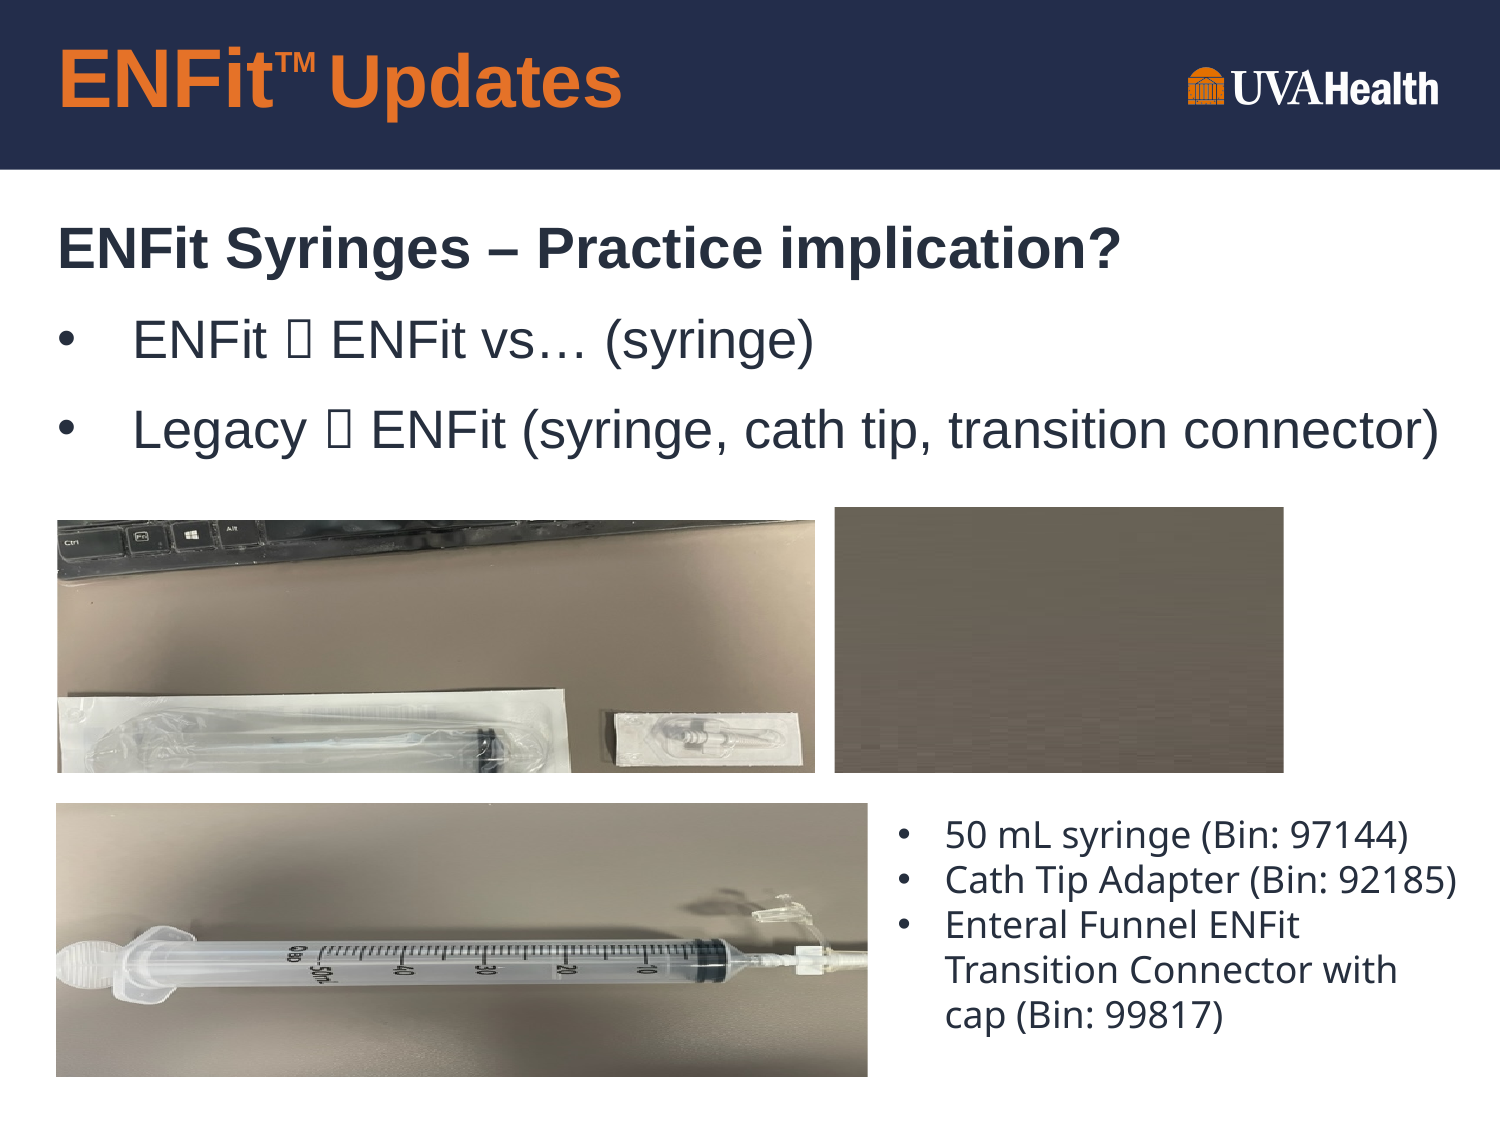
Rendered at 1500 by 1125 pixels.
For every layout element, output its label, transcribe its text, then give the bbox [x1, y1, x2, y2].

picture [1187, 39, 1439, 130]
picture [57, 506, 816, 773]
picture [55, 802, 868, 1077]
text_box 50 mL syringe (Bin: 97144) Cath Tip Adapter (Bin: 92185) Enteral Funnel ENFit Transition Connector with cap (Bin: 99817) [882, 803, 1473, 1088]
list ENFit Syringes – Practice implication? ENFit  ENFit vs… (syringe) Legacy  ENFit (syringe, cath tip, transition connector) [42, 202, 1486, 1066]
title ENFitTM Updates [42, 37, 1156, 128]
picture [834, 506, 1284, 773]
